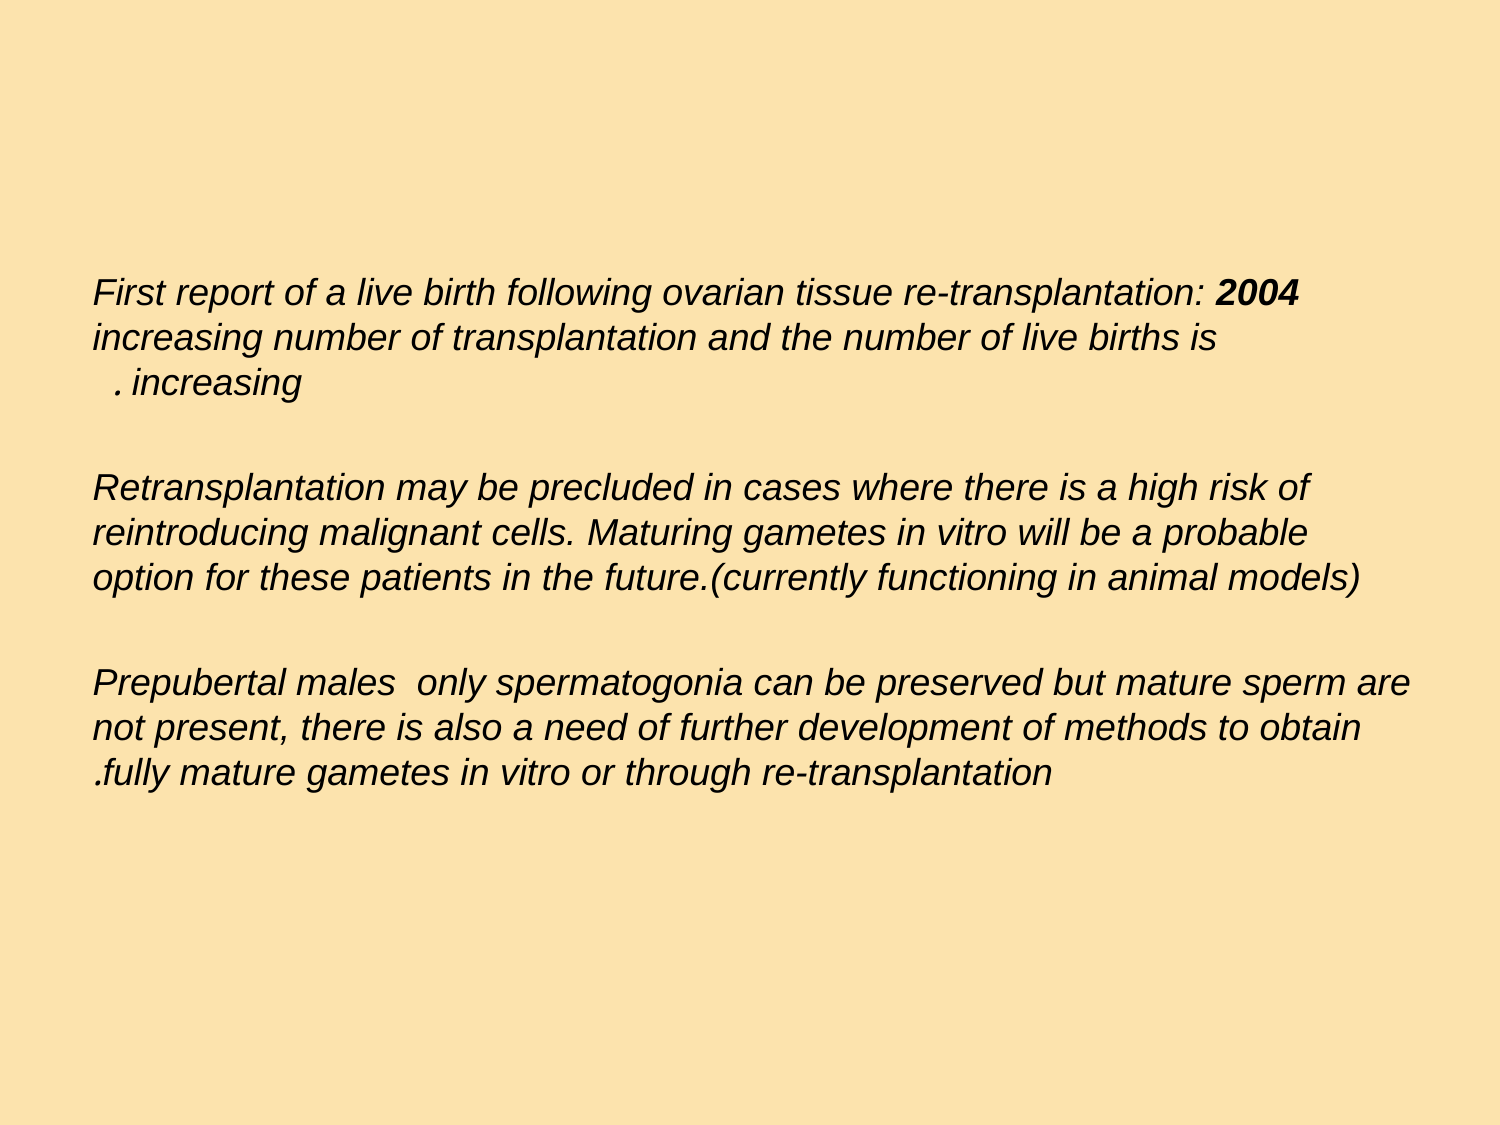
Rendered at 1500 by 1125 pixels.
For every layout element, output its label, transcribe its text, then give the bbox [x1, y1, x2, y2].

list First report of a live birth following ovarian tissue re-transplantation: 2004 increasing number of transplantation and the number of live births is increasing . Retransplantation may be precluded in cases where there is a high risk of reintroducing malignant cells. Maturing gametes in vitro will be a probable option for these patients in the future.(currently functioning in animal models) Prepubertal males only spermatogonia can be preserved but mature sperm are not present, there is also a need of further development of methods to obtain fully mature gametes in vitro or through re-transplantation. [77, 259, 1429, 826]
